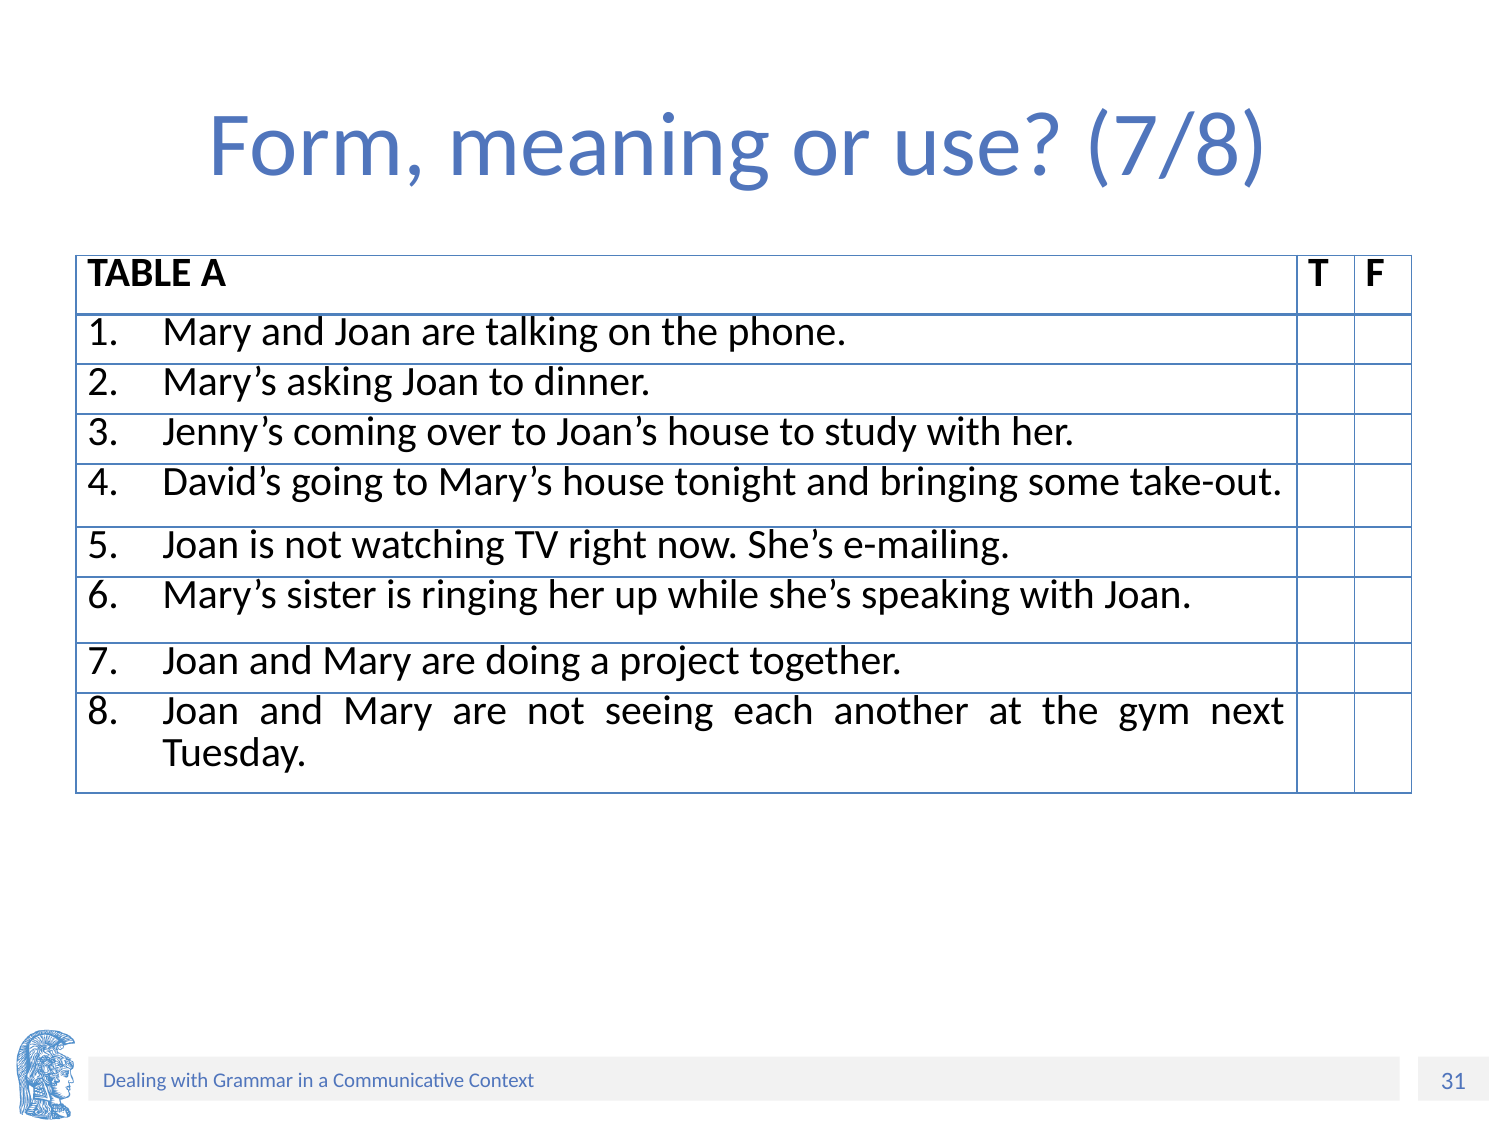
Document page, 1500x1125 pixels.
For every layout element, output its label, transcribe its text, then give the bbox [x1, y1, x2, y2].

table_cell [1298, 465, 1354, 526]
table_cell [1355, 365, 1411, 413]
table_cell [1298, 644, 1354, 692]
table_header F [1355, 256, 1411, 313]
table_cell Mary’s asking Joan to dinner. [77, 365, 1296, 413]
table_cell Joan and Mary are doing a project together. [77, 644, 1296, 692]
table_cell [1355, 644, 1411, 692]
picture [9, 1026, 81, 1120]
table_cell [1355, 465, 1411, 526]
table_cell [1298, 578, 1354, 642]
table_cell David’s going to Mary’s house tonight and bringing some take-out. [77, 465, 1296, 526]
title Form, meaning or use? (7/8) [75, 45, 1425, 233]
table_cell Mary and Joan are talking on the phone. [77, 316, 1296, 363]
table_cell [1355, 694, 1411, 792]
table_cell [1355, 316, 1411, 363]
table_cell [1298, 365, 1354, 413]
table_cell [1355, 528, 1411, 576]
table_cell [1298, 694, 1354, 792]
table_cell [1298, 316, 1354, 363]
table_cell [1298, 415, 1354, 463]
table_cell [1355, 415, 1411, 463]
table_cell Joan and Mary are not seeing each another at the gym next Tuesday. [77, 694, 1296, 792]
table_cell Jenny’s coming over to Joan’s house to study with her. [77, 415, 1296, 463]
table_cell Joan is not watching TV right now. She’s e-mailing. [77, 528, 1296, 576]
table_cell [1298, 528, 1354, 576]
table_cell [1355, 578, 1411, 642]
table_cell Mary’s sister is ringing her up while she’s speaking with Joan. [77, 578, 1296, 642]
table_header TABLE A [77, 256, 1296, 313]
table_header T [1298, 256, 1354, 313]
